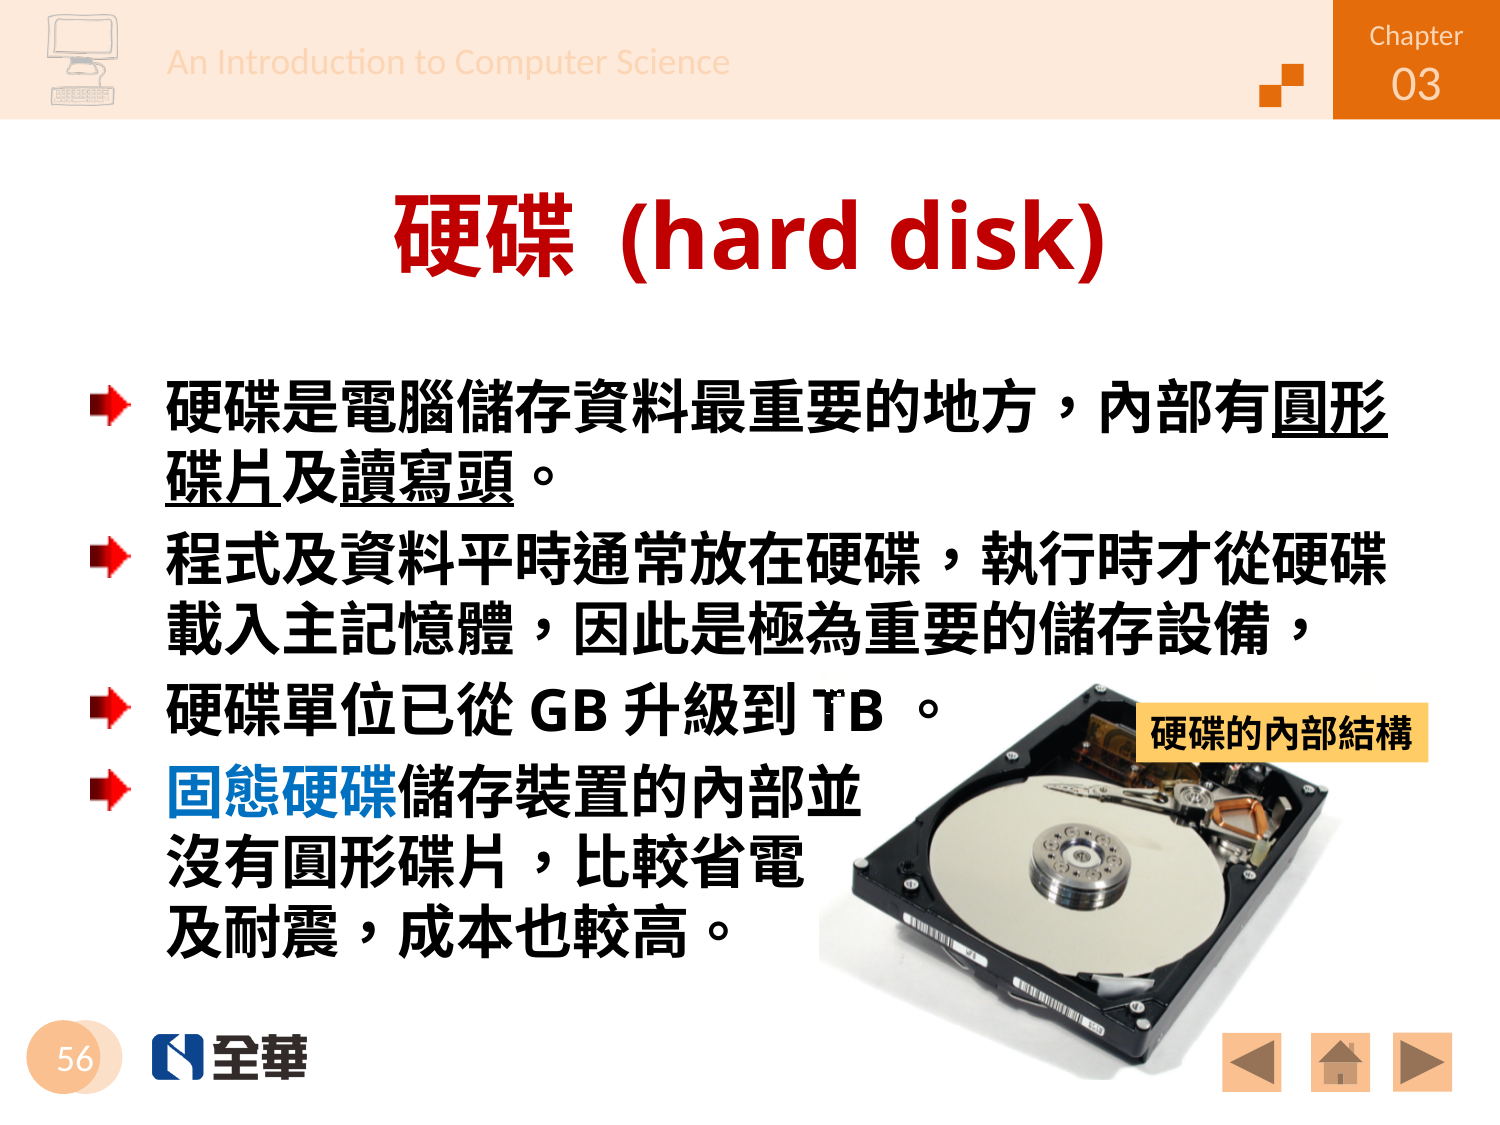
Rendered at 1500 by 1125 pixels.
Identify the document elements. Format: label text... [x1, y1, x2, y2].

picture [90, 536, 131, 578]
picture [47, 14, 118, 106]
text_box 硬碟的內部結構 [1375, 702, 1429, 763]
picture [90, 769, 131, 811]
title 硬碟 (hard disk) [75, 138, 1425, 327]
list 硬碟是電腦儲存資料最重要的地方，內部有圓形碟片及讀寫頭。 程式及資料平時通常放在硬碟，執行時才從硬碟載入主記憶體，因此是極為重要的儲存設備， 硬碟單位已從GB升級到TB。 固態硬碟儲存裝置的內部並 沒有圓形碟片，比較省電 及耐震，成本也較高。 [75, 363, 1425, 1005]
picture [90, 687, 131, 729]
picture [90, 385, 131, 426]
picture [818, 671, 1371, 1080]
picture [152, 1034, 307, 1080]
